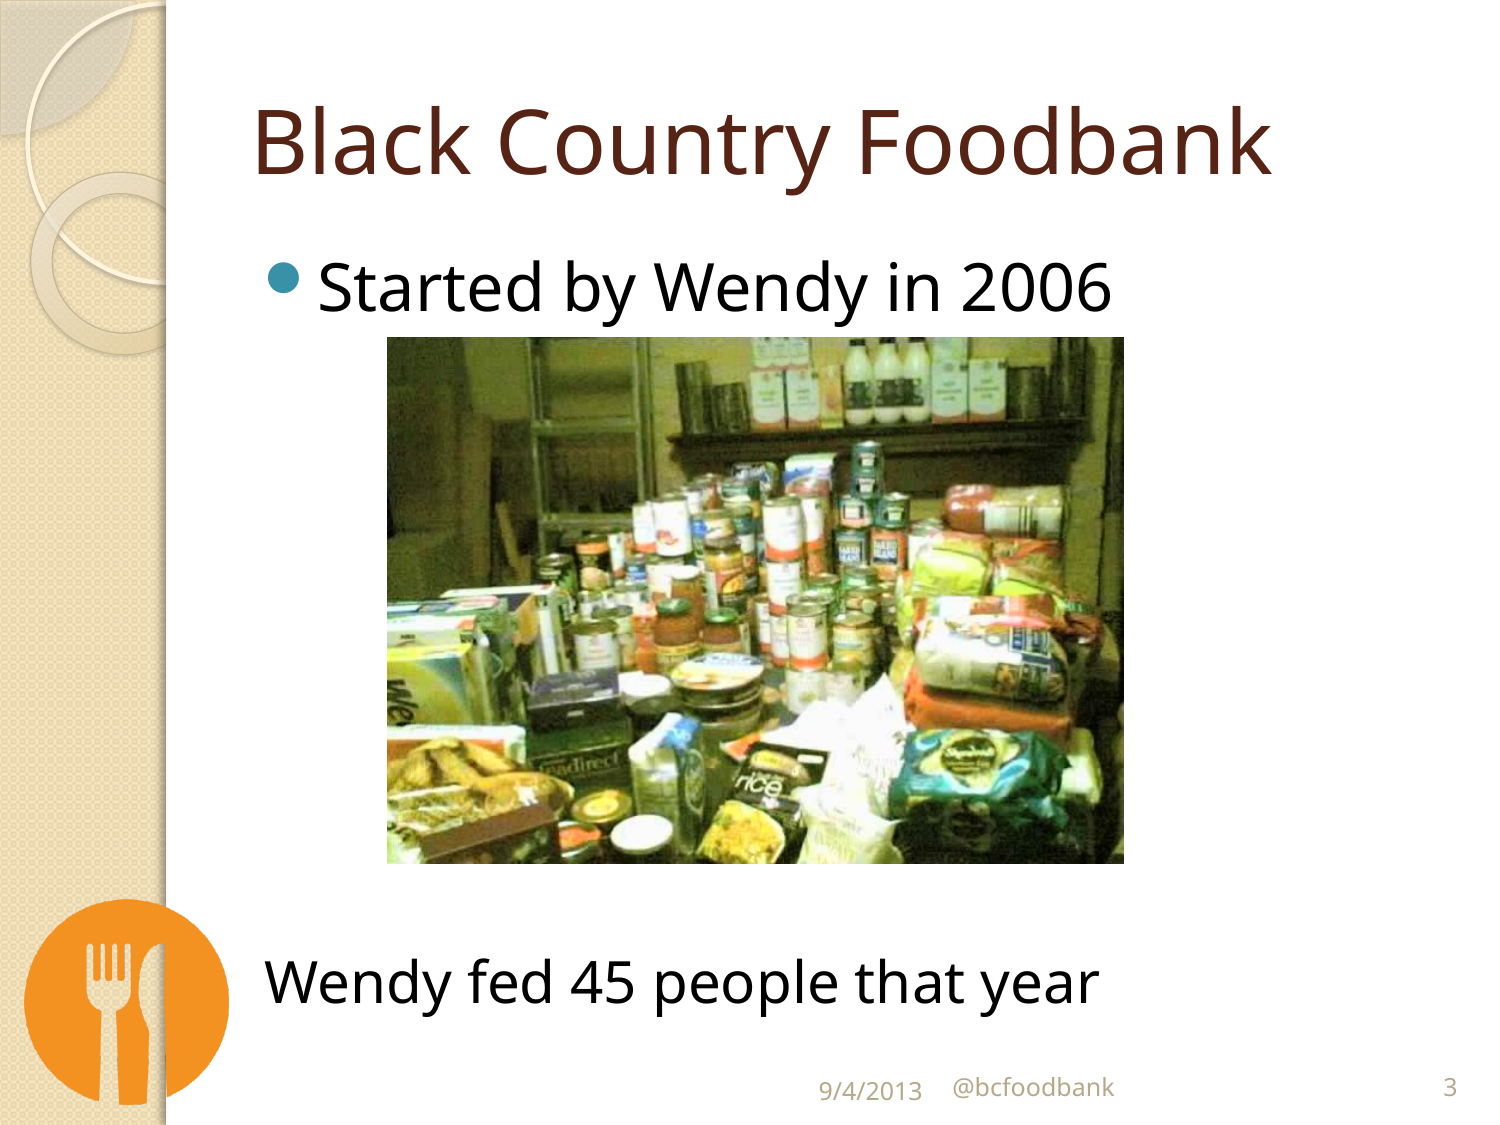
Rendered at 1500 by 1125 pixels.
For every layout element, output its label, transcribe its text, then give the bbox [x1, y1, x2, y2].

list Started by Wendy in 2006 [235, 237, 1466, 1025]
text_box Wendy fed 45 people that year [249, 937, 1288, 1023]
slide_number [587, 1034, 937, 1113]
footer @bcfoodbank [937, 1034, 1413, 1113]
slide_number 3 [1413, 1034, 1488, 1113]
picture [387, 337, 1124, 864]
title Black Country Foodbank [235, 45, 1466, 233]
picture [24, 899, 229, 1105]
